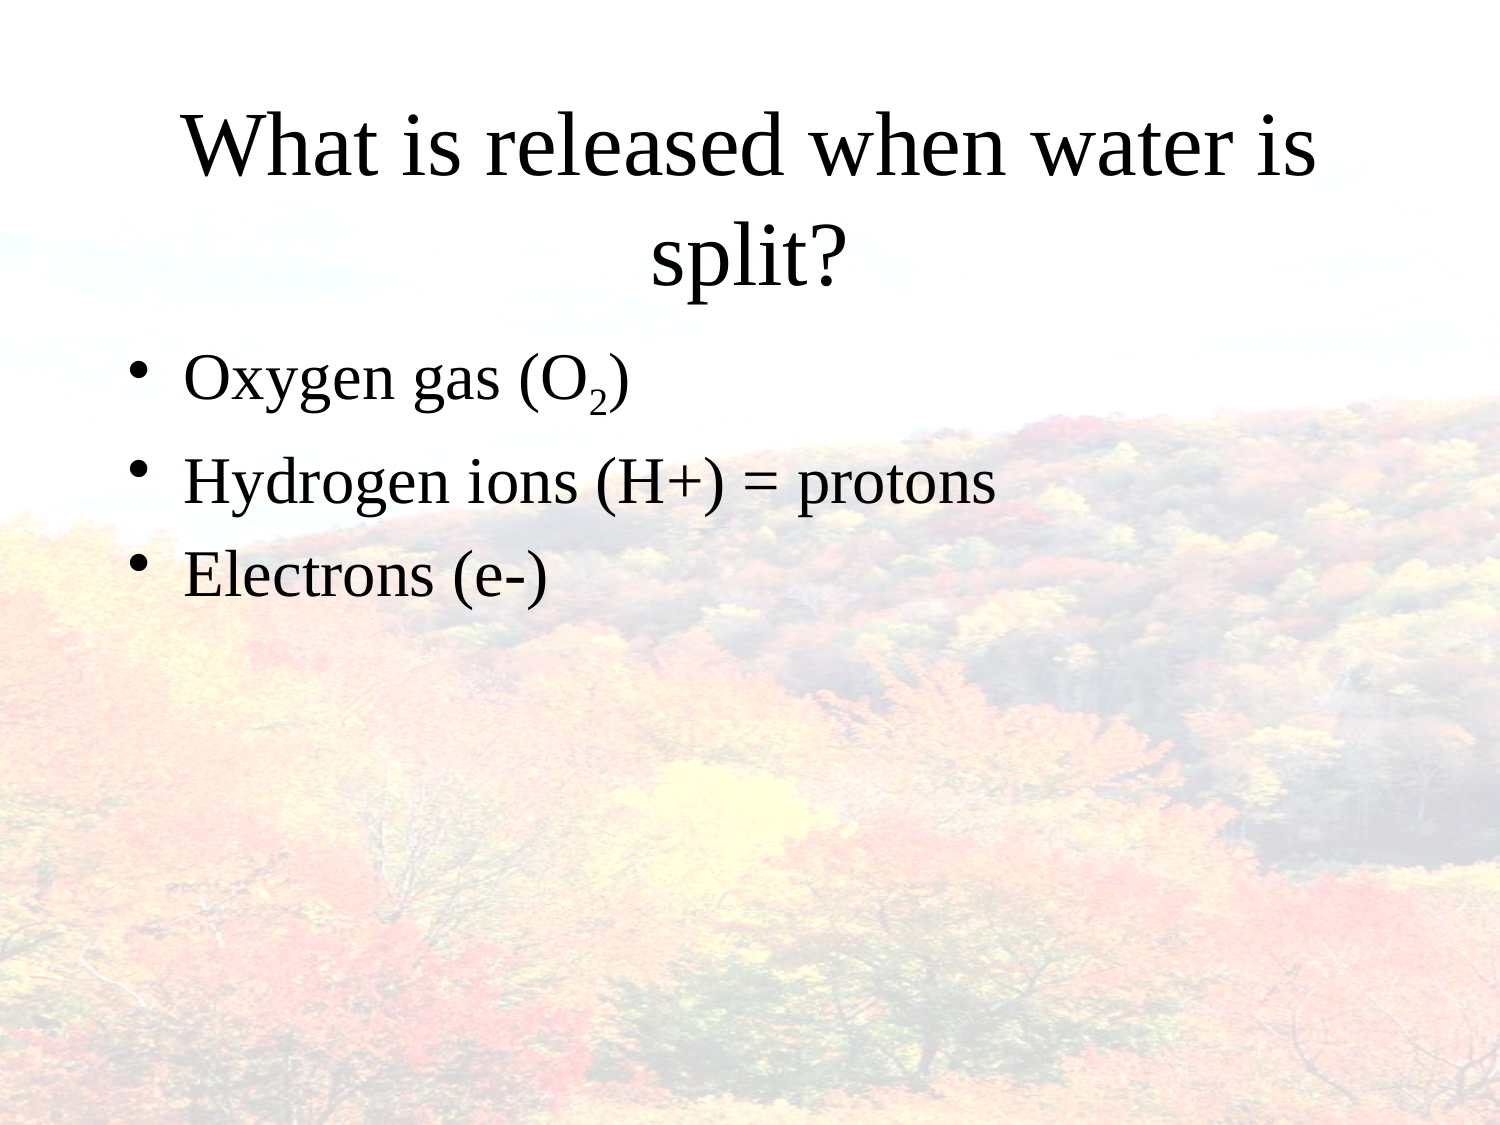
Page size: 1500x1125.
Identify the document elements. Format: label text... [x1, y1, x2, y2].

title What is released when water is split? [112, 99, 1388, 288]
list Oxygen gas (O2) Hydrogen ions (H+) = protons Electrons (e-) [112, 324, 1388, 1001]
